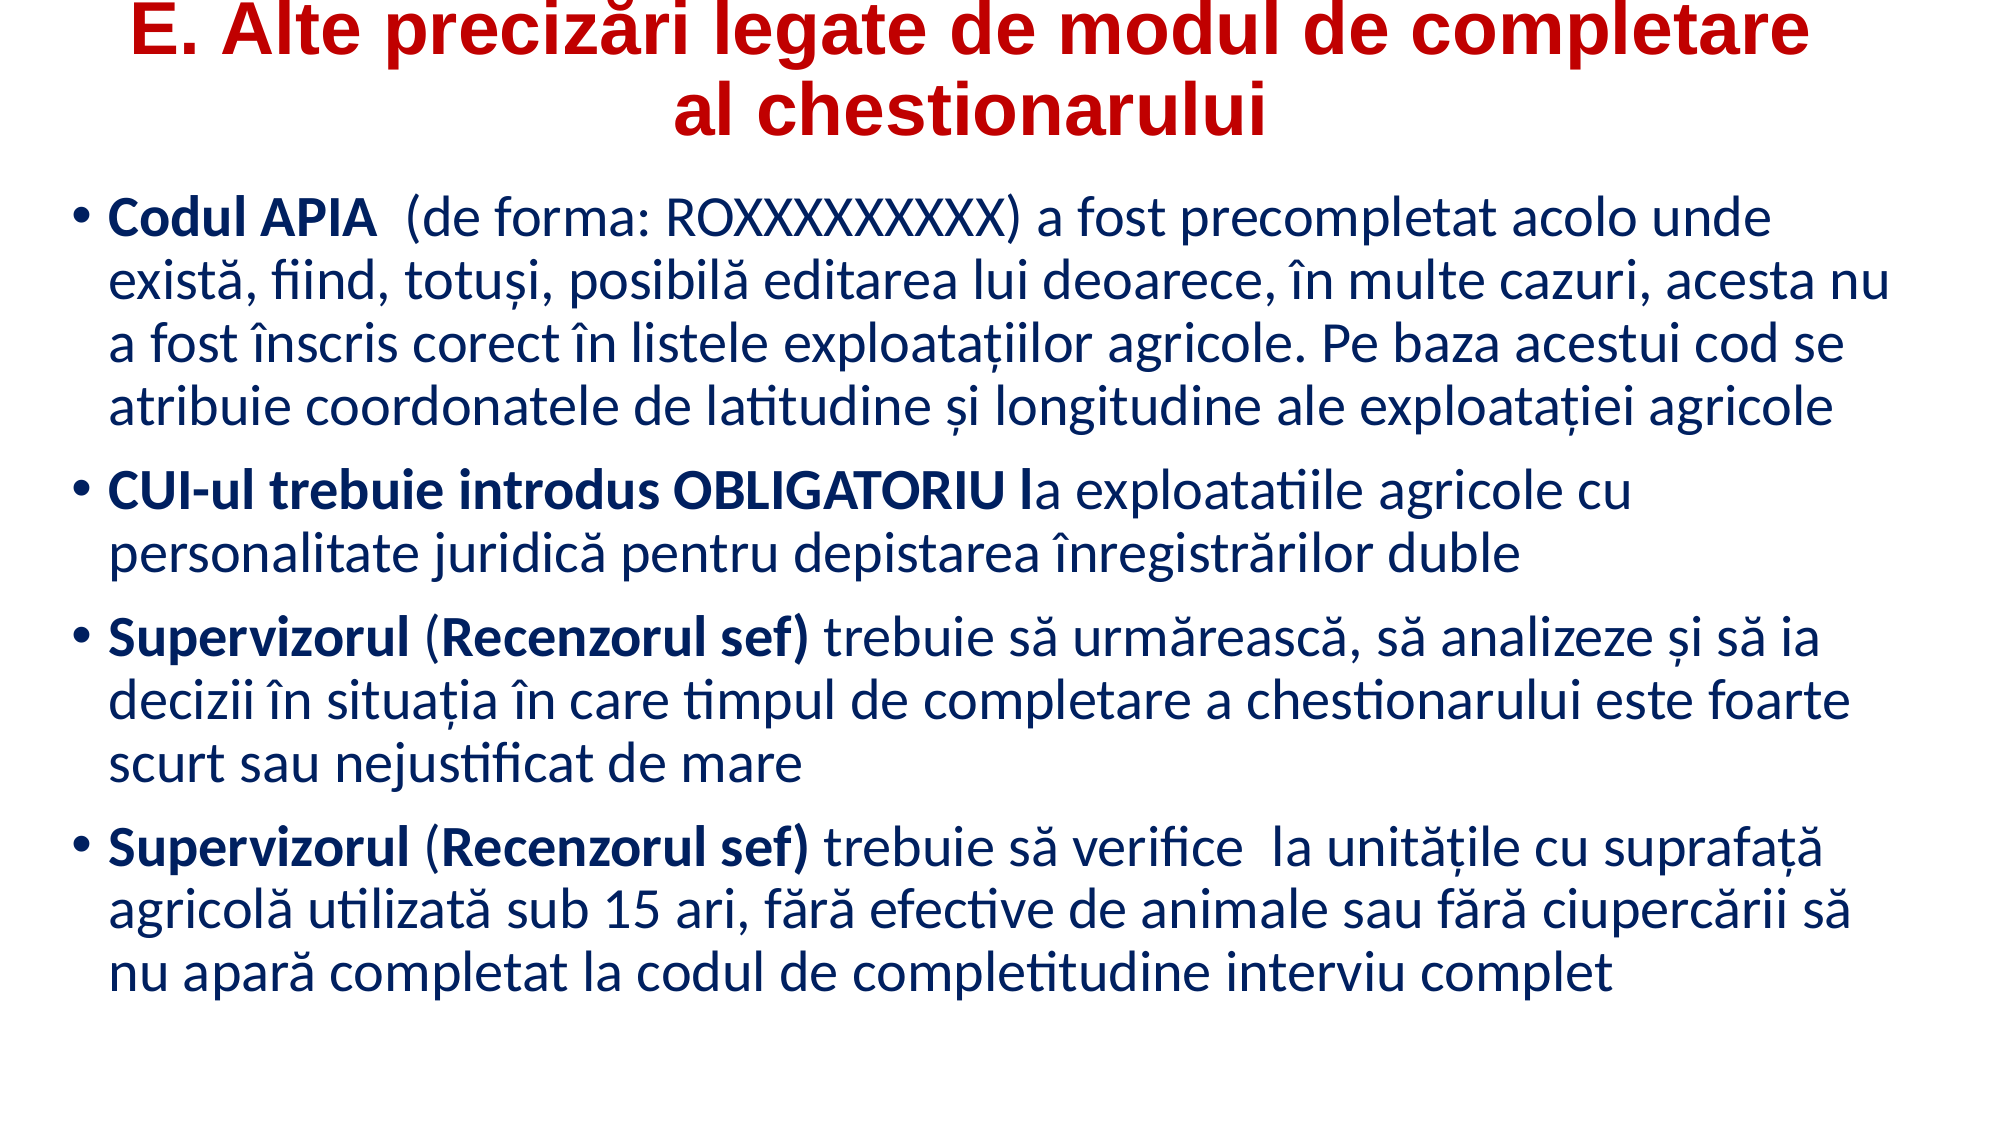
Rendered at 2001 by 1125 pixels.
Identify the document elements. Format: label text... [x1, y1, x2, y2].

title E. Alte precizări legate de modul de completare al chestionarului [79, 46, 1863, 185]
list Codul APIA (de forma: ROXXXXXXXXX) a fost precompletat acolo unde există, fiind, totuși, posibilă editarea lui deoarece, în multe cazuri, acesta nu a fost înscris corect în listele exploatațiilor agricole. Pe baza acestui cod se atribuie coordonatele de latitudine și longitudine ale exploatației agricole CUI-ul trebuie introdus OBLIGATORIU la exploatatiile agricole cu personalitate juridică pentru depistarea înregistrărilor duble Supervizorul (Recenzorul sef) trebuie să urmărească, să analizeze și să ia decizii în situația în care timpul de completare a chestionarului este foarte scurt sau nejustificat de mare Supervizorul (Recenzorul sef) trebuie să verifice la unitățile cu suprafață agricolă utilizată sub 15 ari, fără efective de animale sau fără ciupercării să nu apară completat la codul de completitudine interviu complet [56, 489, 1932, 1079]
